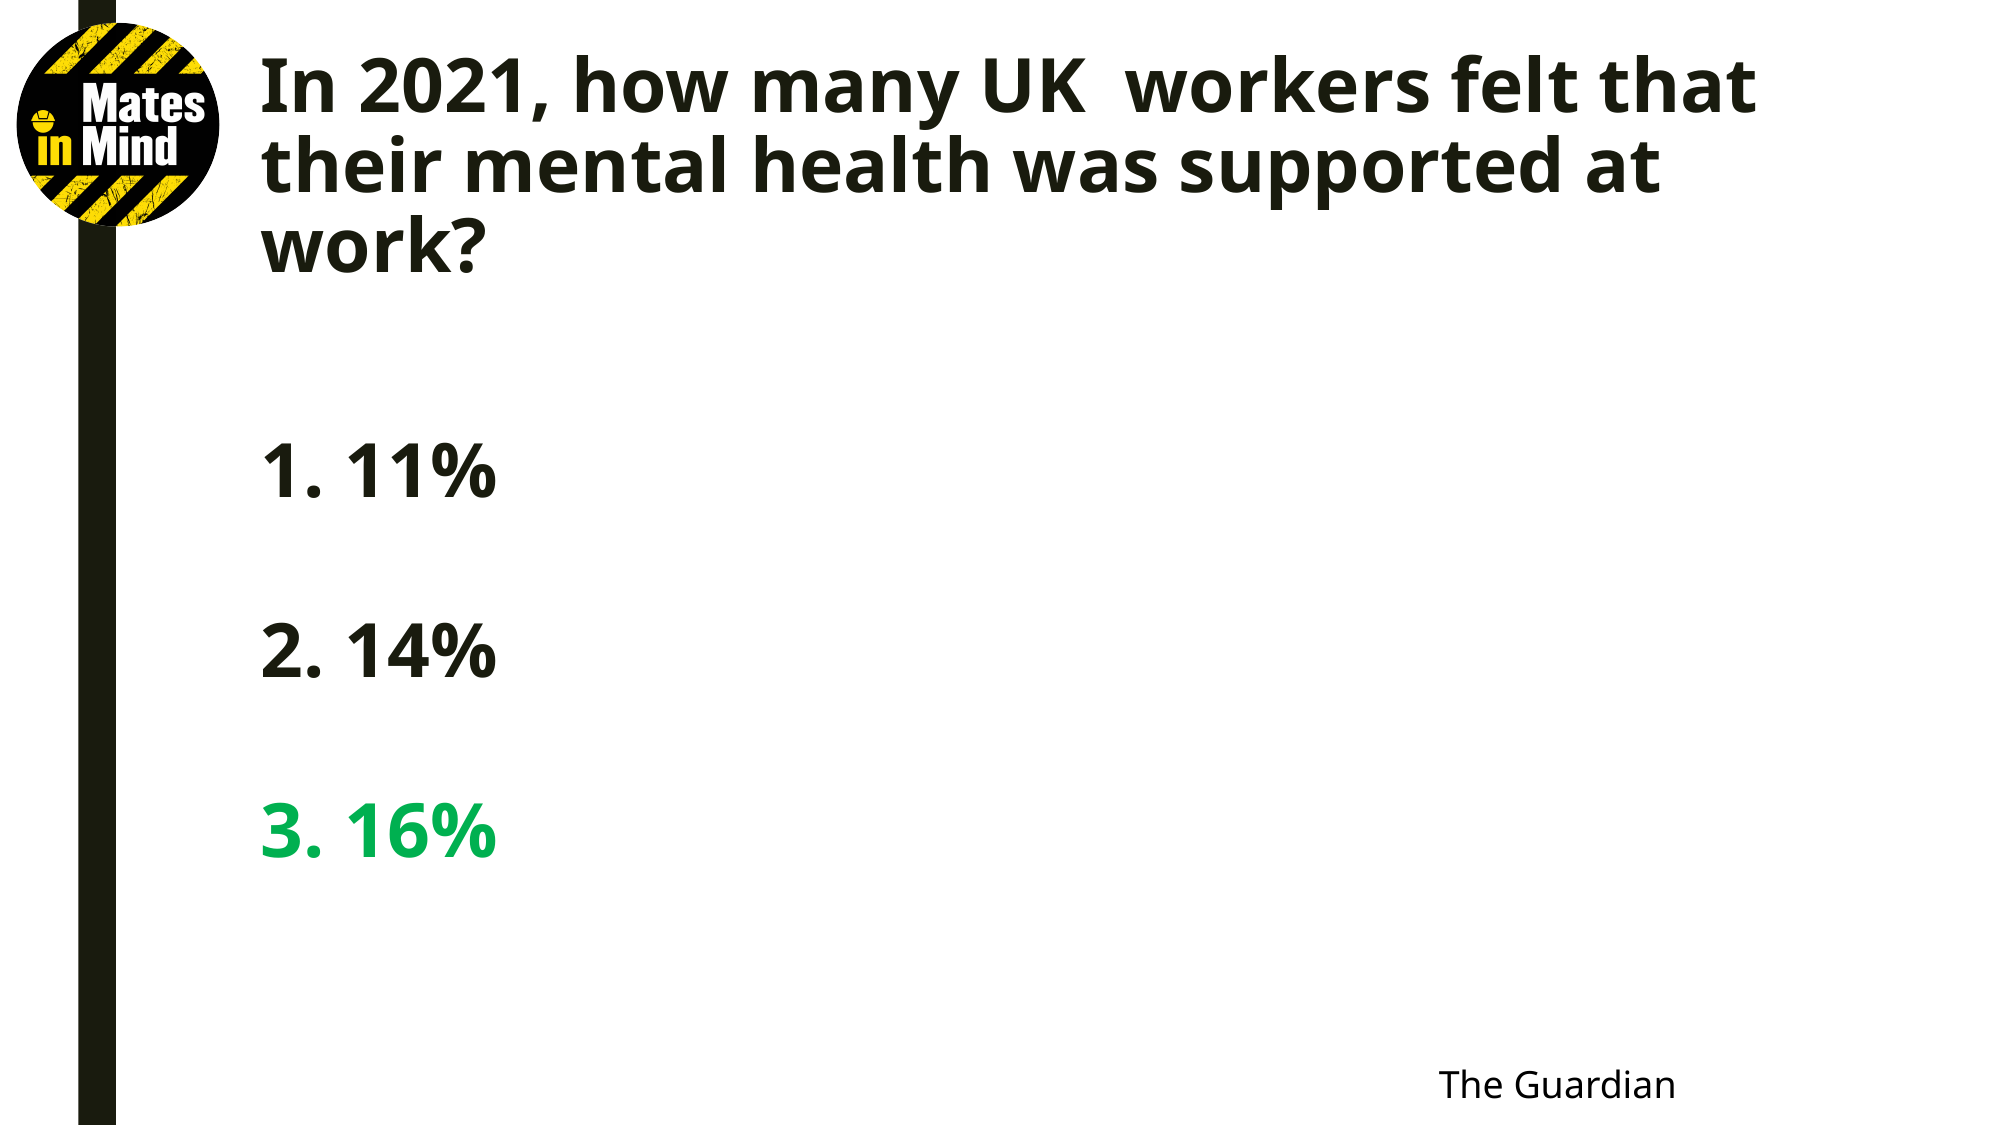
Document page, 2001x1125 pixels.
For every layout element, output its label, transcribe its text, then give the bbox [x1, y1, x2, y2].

text_box The Guardian [1423, 1053, 2000, 1114]
text_box 11% 14% 16% [245, 325, 1570, 881]
text_box In 2021, how many UK workers felt that their mental health was supported at work? [246, 41, 1862, 197]
picture [0, 2, 246, 247]
